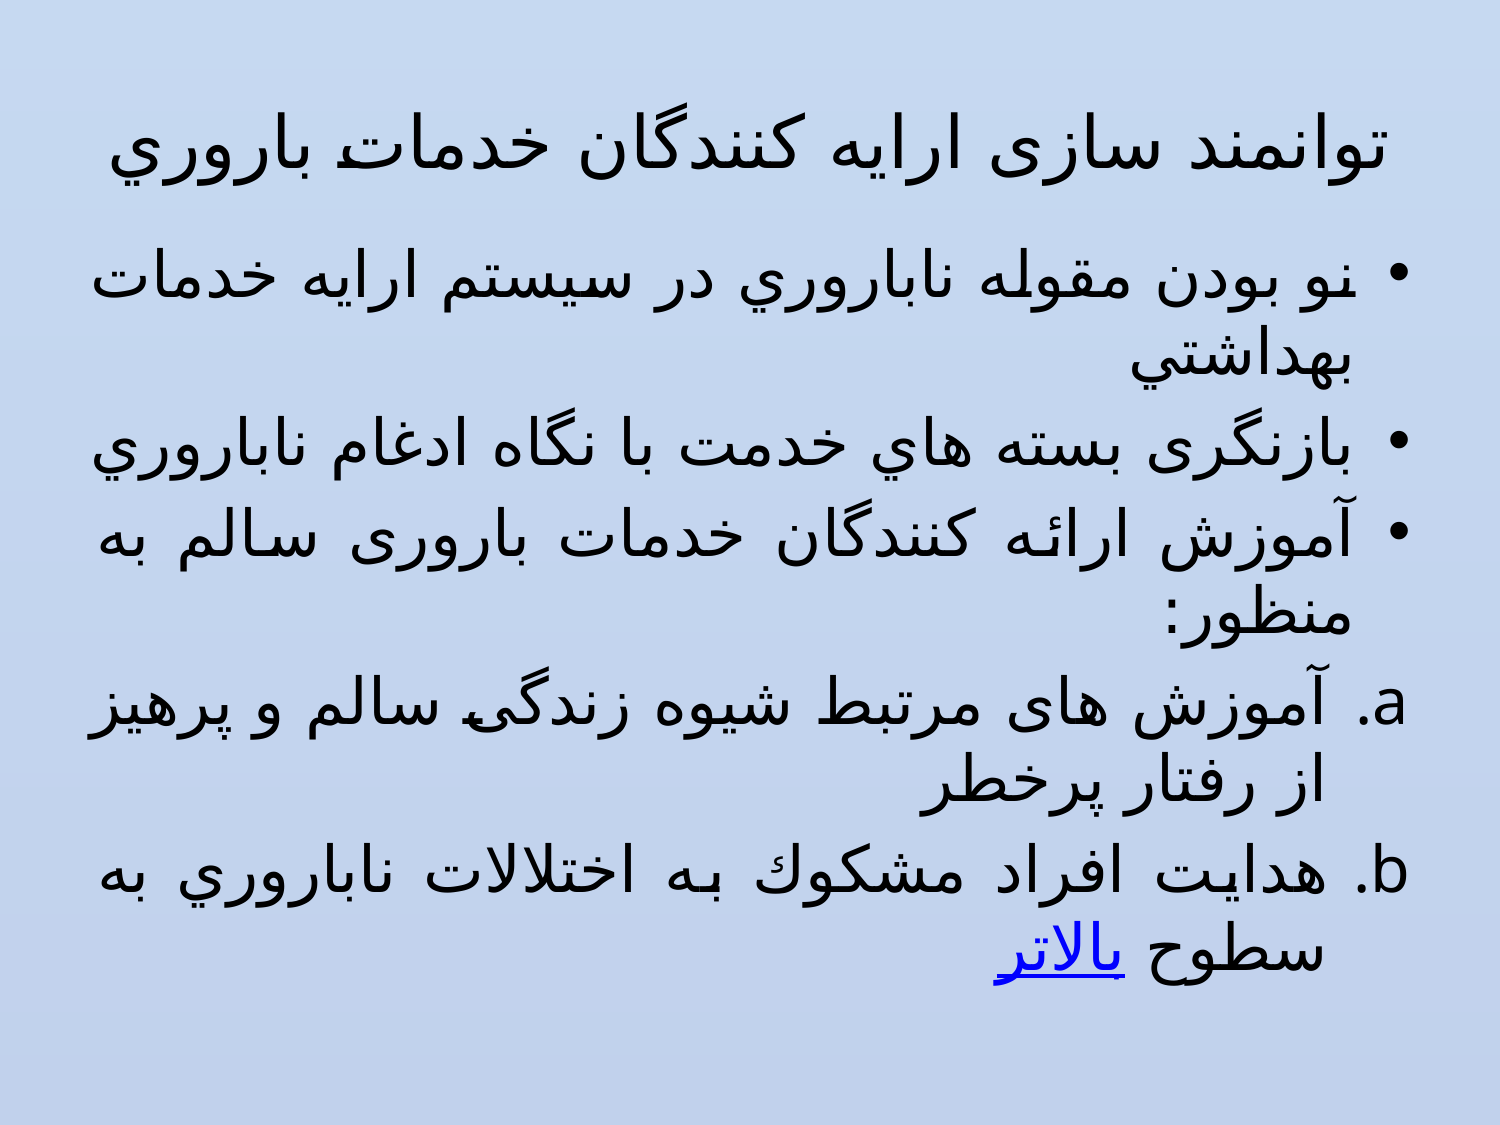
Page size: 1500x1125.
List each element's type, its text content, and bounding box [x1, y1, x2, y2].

list نو بودن مقوله ناباروري در سيستم ارايه خدمات بهداشتي بازنگری بسته هاي خدمت با نگاه ادغام ناباروري آموزش ارائه کنندگان خدمات باروری سالم به منظور: آموزش های مرتبط شيوه زندگی سالم و پرهیز از رفتار پرخطر هدايت افراد مشكوك به اختلالات ناباروري به سطوح بالاتر [75, 224, 1425, 1005]
title توانمند سازی ارایه کنندگان خدمات باروري [75, 45, 1425, 224]
